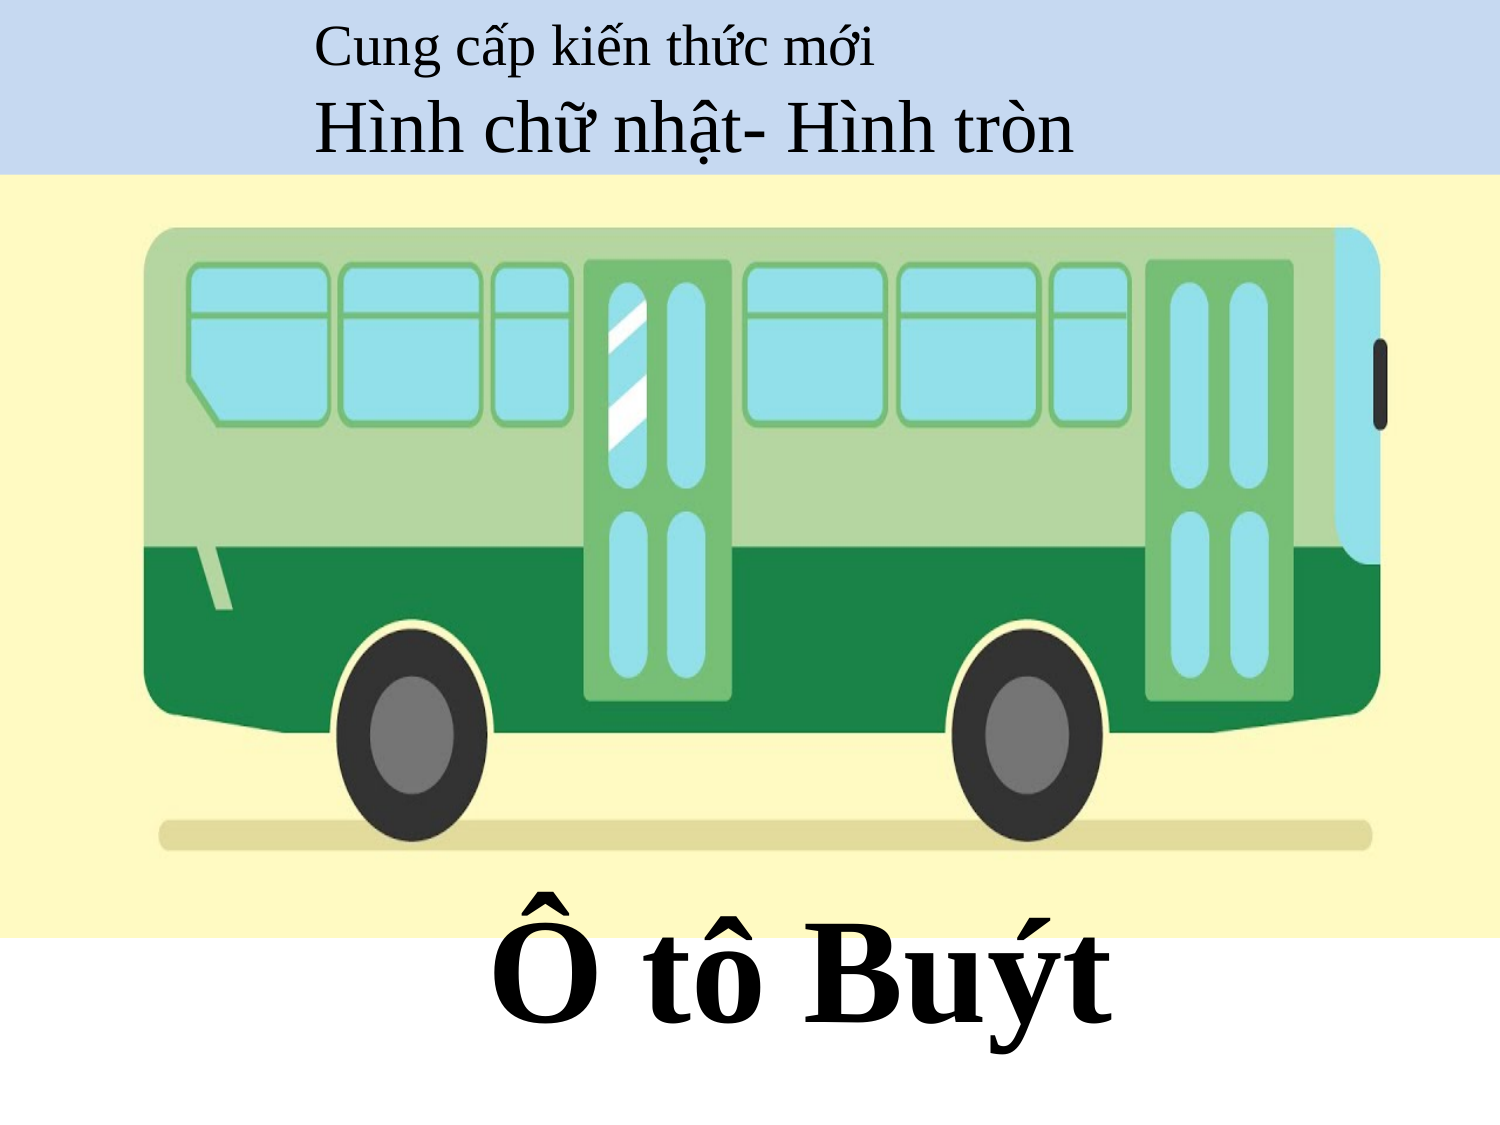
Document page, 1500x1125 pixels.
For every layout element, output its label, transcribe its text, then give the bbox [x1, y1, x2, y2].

picture [0, 0, 1500, 938]
text_box Ô tô Buýt [424, 946, 1175, 1061]
